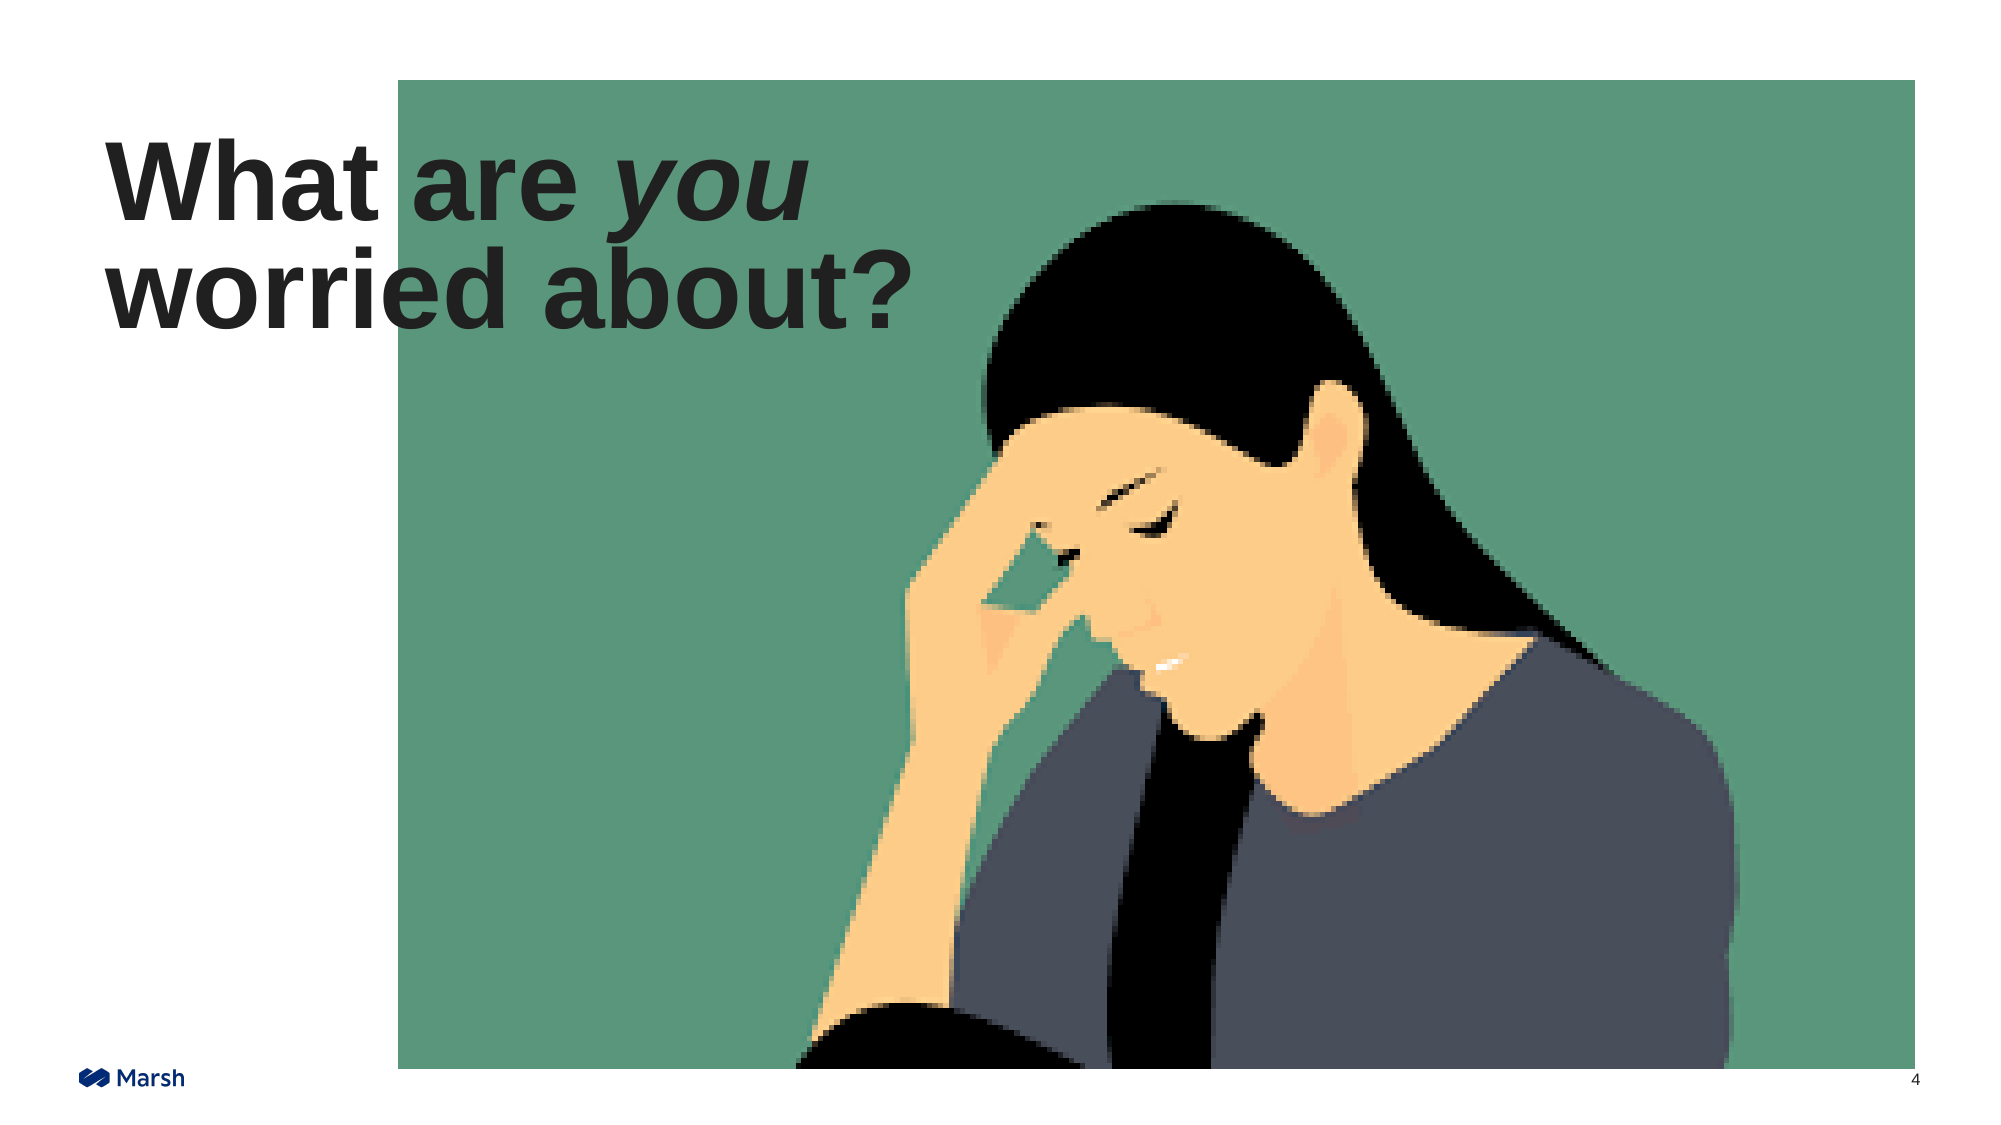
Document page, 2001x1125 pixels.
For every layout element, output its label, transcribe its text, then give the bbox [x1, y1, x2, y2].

title What are you worried about? [105, 133, 393, 370]
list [398, 80, 1915, 1069]
picture [79, 1068, 184, 1091]
